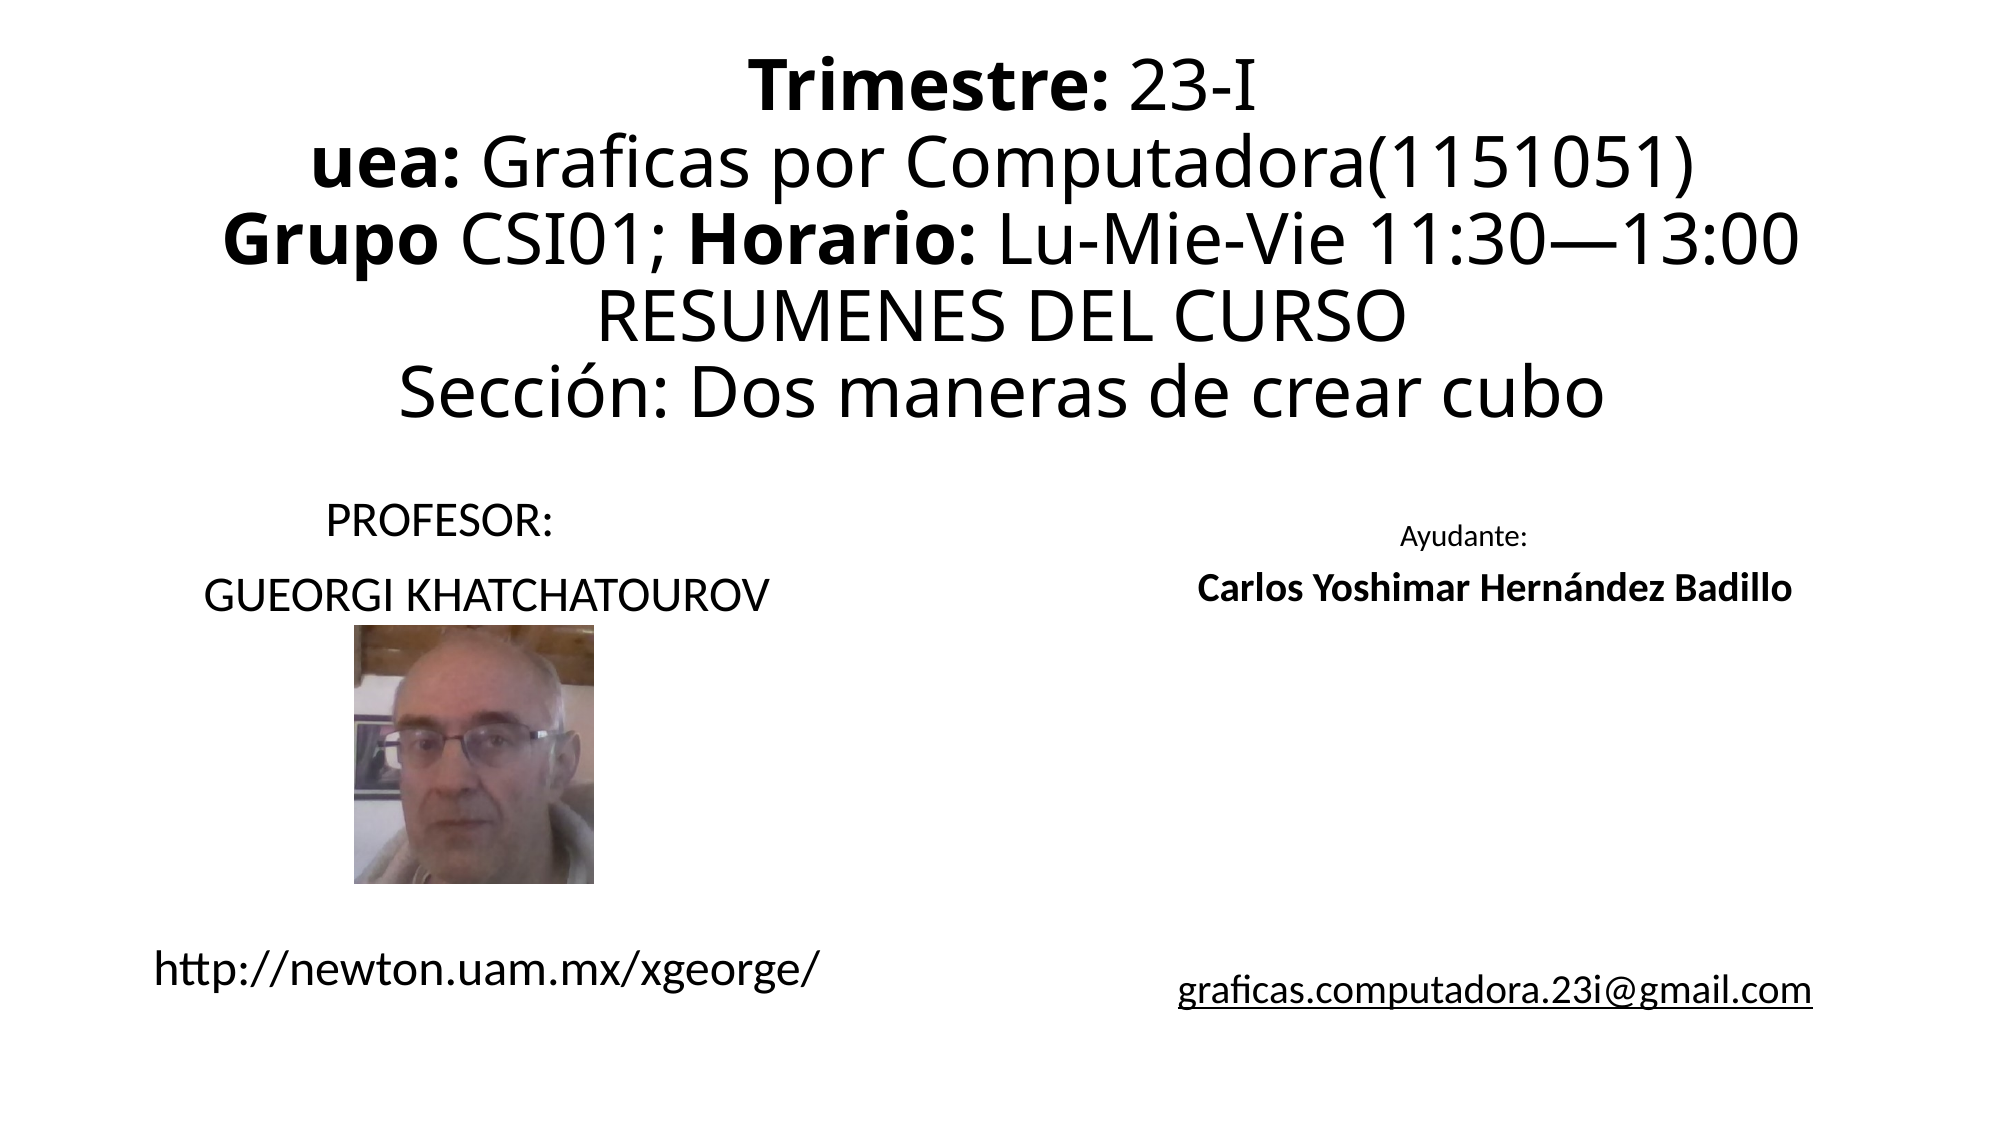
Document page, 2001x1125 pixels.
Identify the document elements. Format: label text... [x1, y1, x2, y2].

text_box Ayudante: Carlos Yoshimar Hernández Badillo graficas.computadora.23i@gmail.com [1091, 511, 1909, 1025]
picture [354, 625, 594, 884]
title Trimestre: 23-I uea: Graficas por Computadora(1151051) Grupo CSI01; Horario: Lu-Mie-Vie 11:30—13:00 RESUMENES DEL CURSO Sección: Dos maneras de crear cubo [78, 38, 1927, 441]
subtitle PROFESOR: GUEORGI KHATCHATOUROV http://newton.uam.mx/xgeorge/ [78, 485, 896, 1041]
